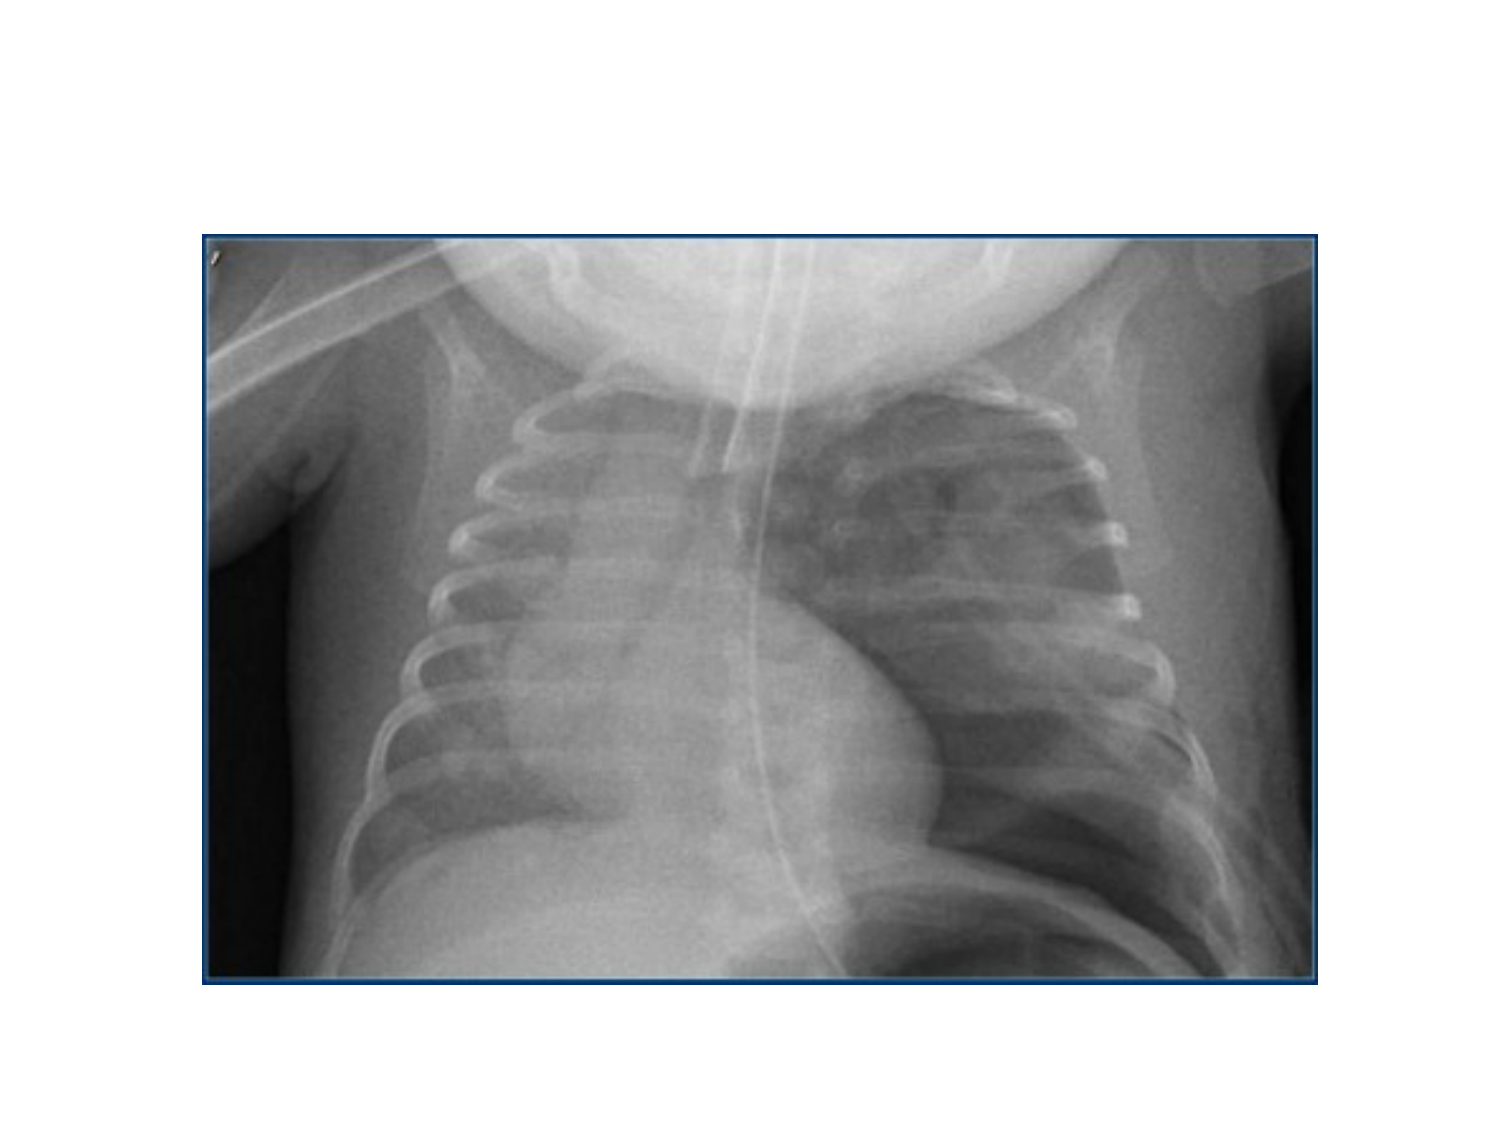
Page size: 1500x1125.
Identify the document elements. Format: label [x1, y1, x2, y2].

list [202, 234, 1318, 985]
